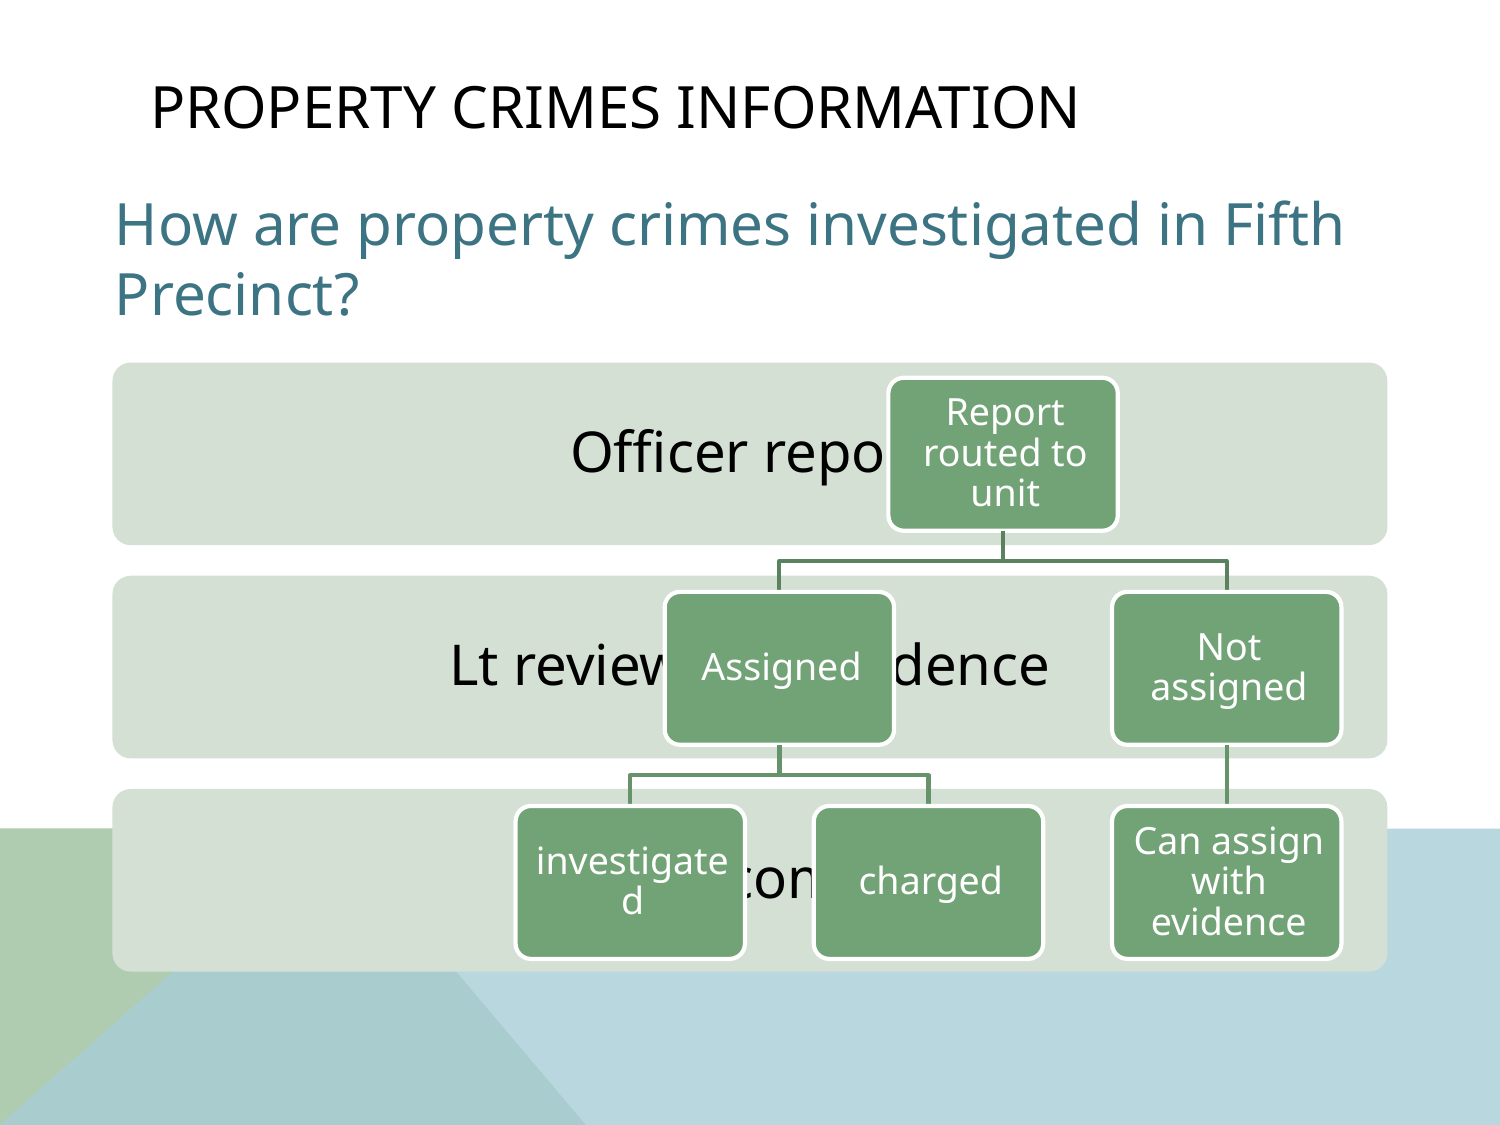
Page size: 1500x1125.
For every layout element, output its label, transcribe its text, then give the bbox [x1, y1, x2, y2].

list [112, 362, 1388, 972]
list How are property crimes investigated in Fifth Precinct? [99, 179, 1425, 338]
title Property crimes information [135, 60, 1369, 150]
